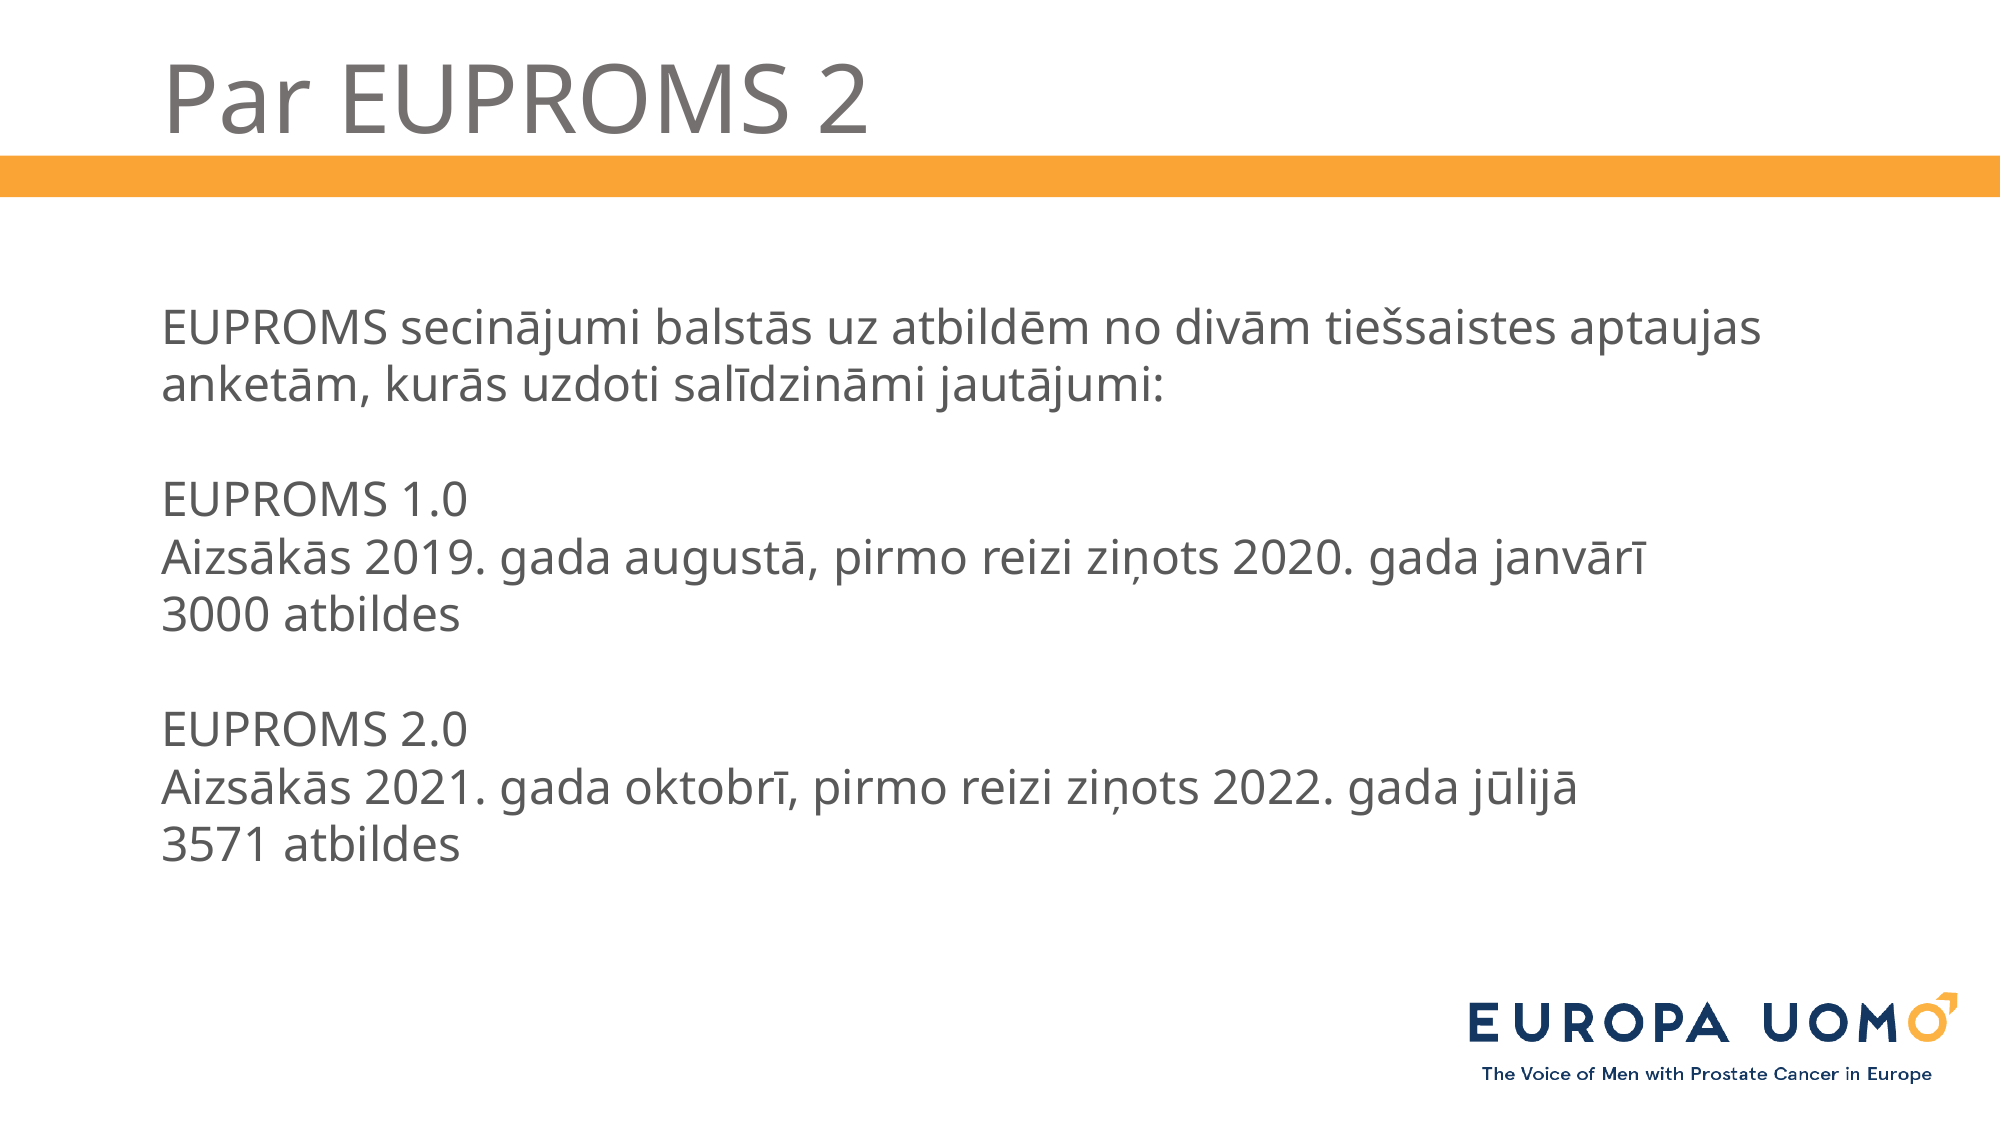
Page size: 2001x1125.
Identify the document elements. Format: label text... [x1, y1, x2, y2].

picture [1455, 992, 1958, 1085]
text_box EUPROMS secinājumi balstās uz atbildēm no divām tiešsaistes aptaujas anketām, kurās uzdoti salīdzināmi jautājumi: EUPROMS 1.0 Aizsākās 2019. gada augustā, pirmo reizi ziņots 2020. gada janvārī 3000 atbildes EUPROMS 2.0 Aizsākās 2021. gada oktobrī, pirmo reizi ziņots 2022. gada jūlijā 3571 atbildes [146, 289, 1878, 1125]
text_box [0, 155, 2000, 198]
text_box Par EUPROMS 2 [146, 30, 1219, 161]
